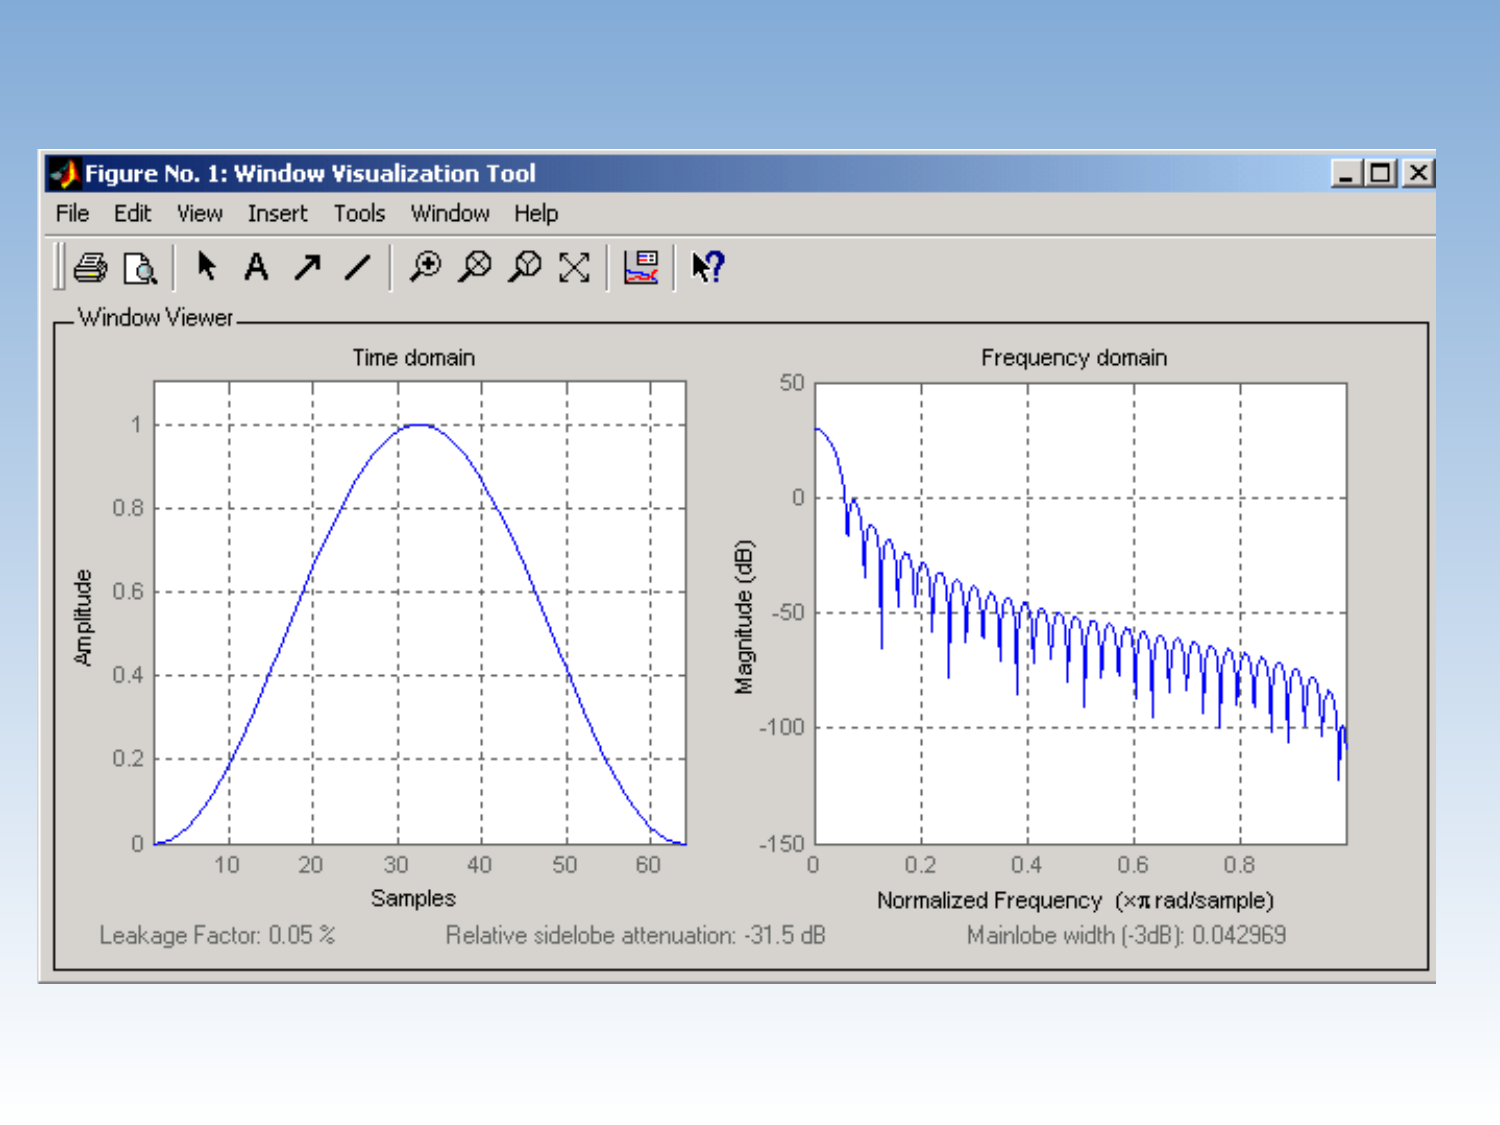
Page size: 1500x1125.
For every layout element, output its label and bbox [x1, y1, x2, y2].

picture [37, 149, 1436, 984]
